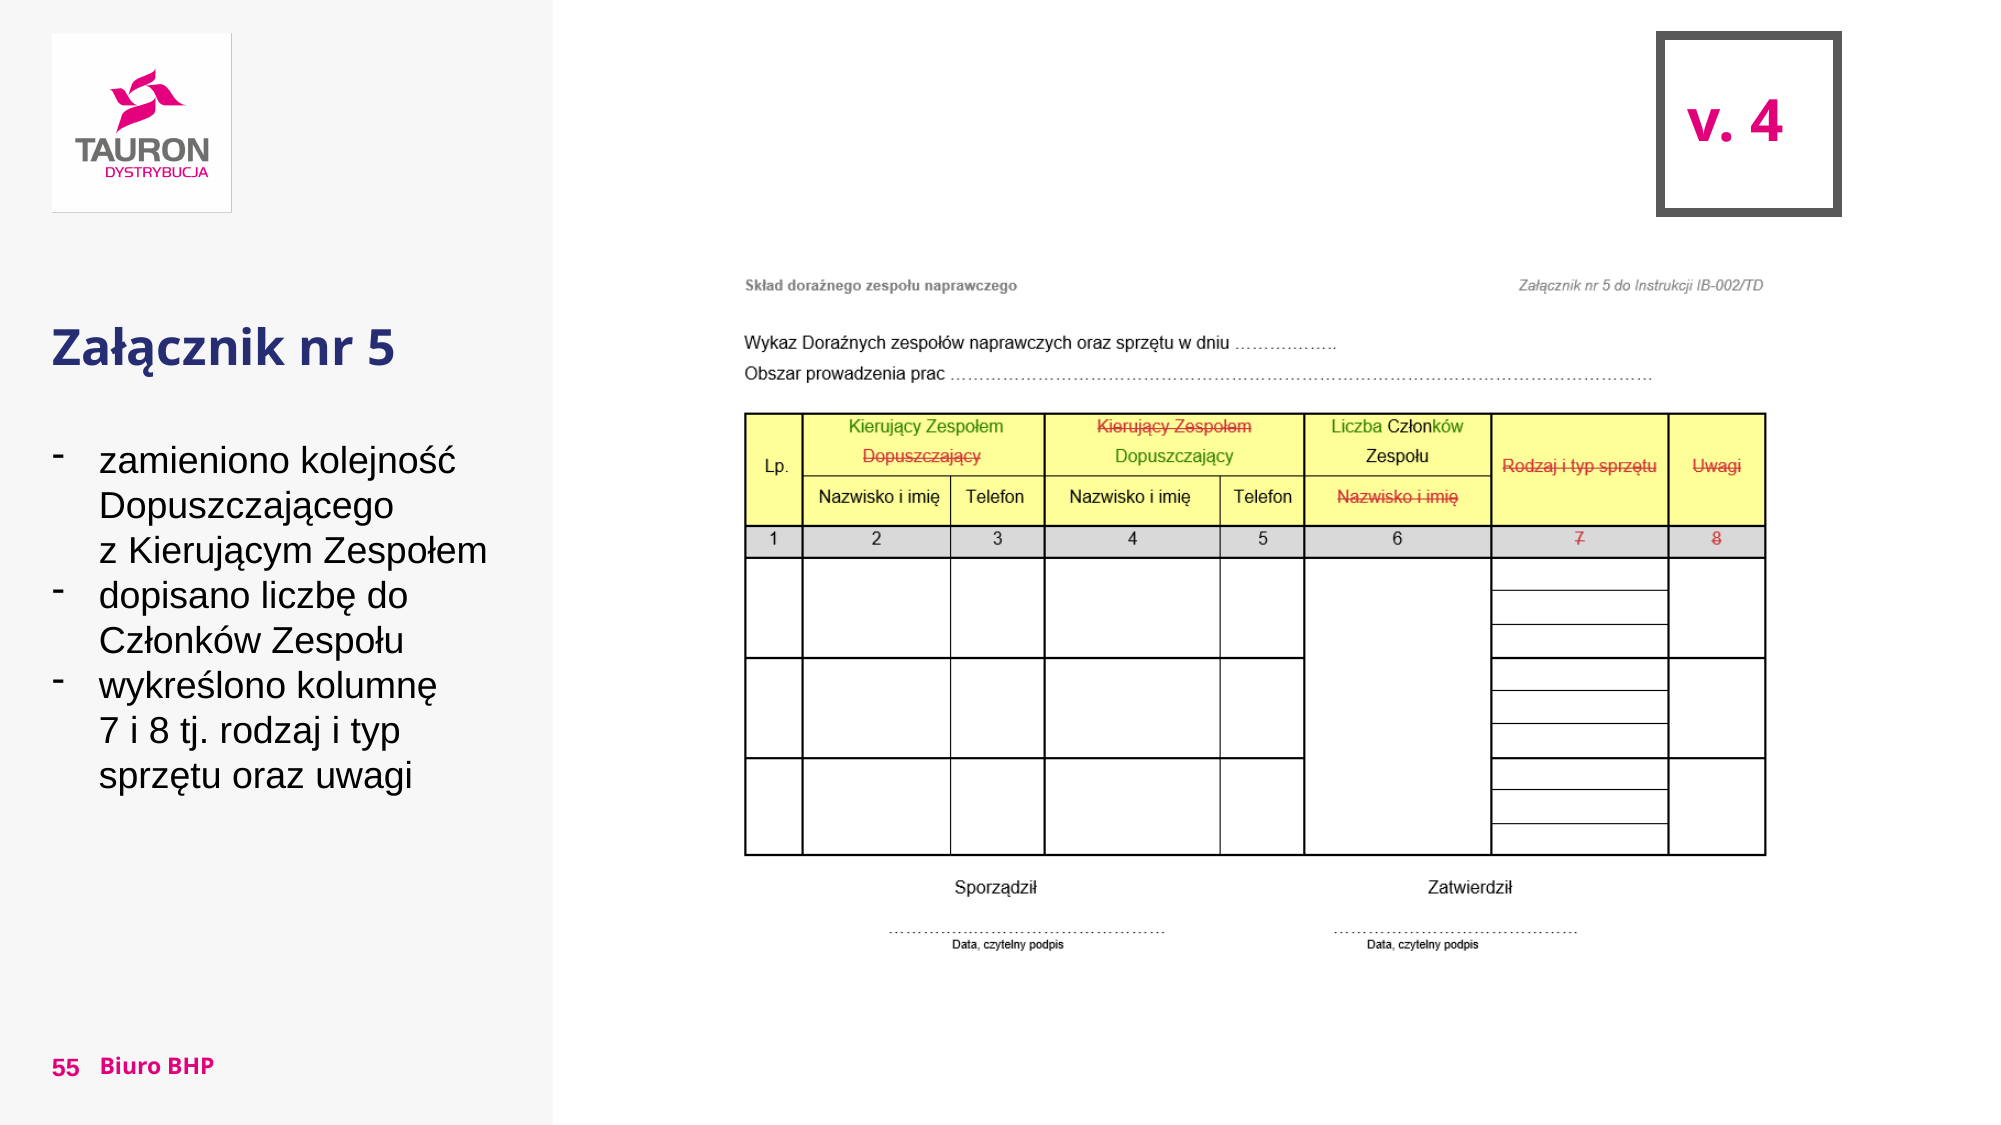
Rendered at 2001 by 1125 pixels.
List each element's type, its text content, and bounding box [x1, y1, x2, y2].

text_box [1659, 34, 1839, 214]
picture [52, 33, 232, 213]
text_box [0, 0, 554, 1125]
text_box 55 [37, 1044, 118, 1105]
text_box Biuro BHP [84, 1044, 509, 1087]
text_box Załącznik nr 5 zamieniono kolejność Dopuszczającego z Kierującym Zespołem dopisano liczbę do Członków Zespołu wykreślono kolumnę 7 i 8 tj. rodzaj i typ sprzętu oraz uwagi [37, 308, 537, 866]
text_box v. 4 [1647, 76, 1825, 161]
picture [697, 252, 1838, 986]
